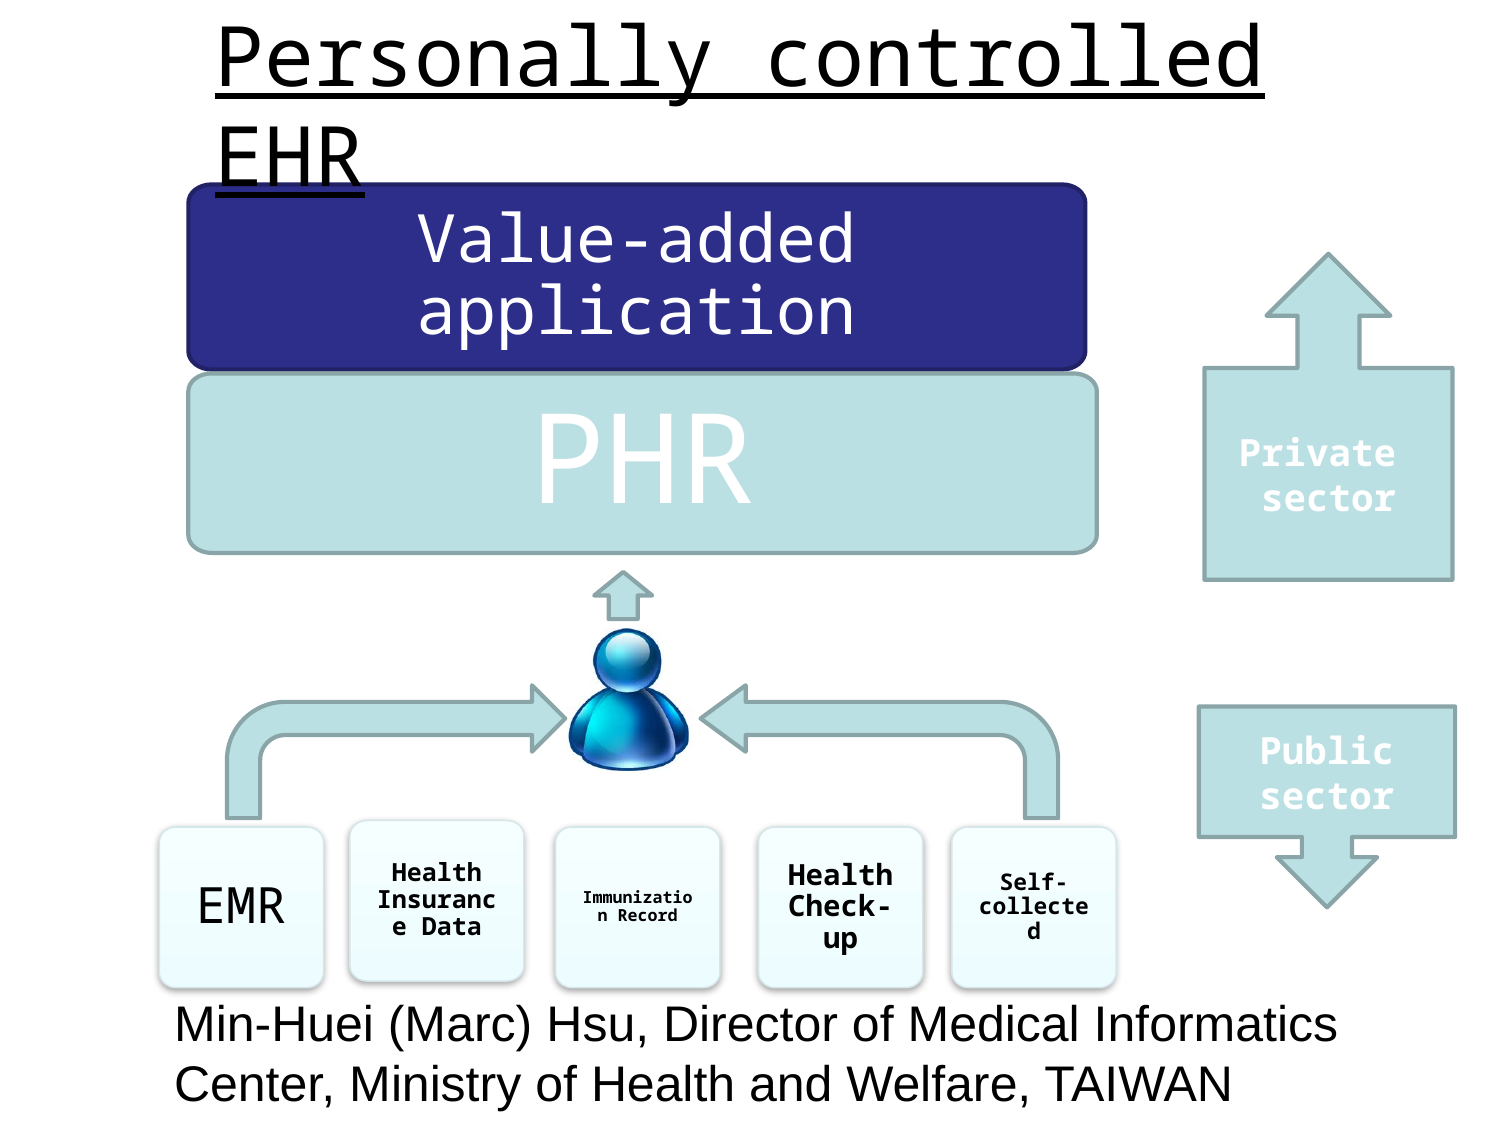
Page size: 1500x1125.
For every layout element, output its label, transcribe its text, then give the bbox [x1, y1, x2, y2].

text_box Min-Huei (Marc) Hsu, Director of Medical Informatics Center, Ministry of Health and Welfare, TAIWAN [159, 983, 1497, 1122]
text_box Public sector [1196, 704, 1458, 910]
text_box Personally controlled EHR [200, 0, 1300, 211]
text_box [159, 184, 1117, 988]
text_box Private sector [1202, 251, 1455, 582]
